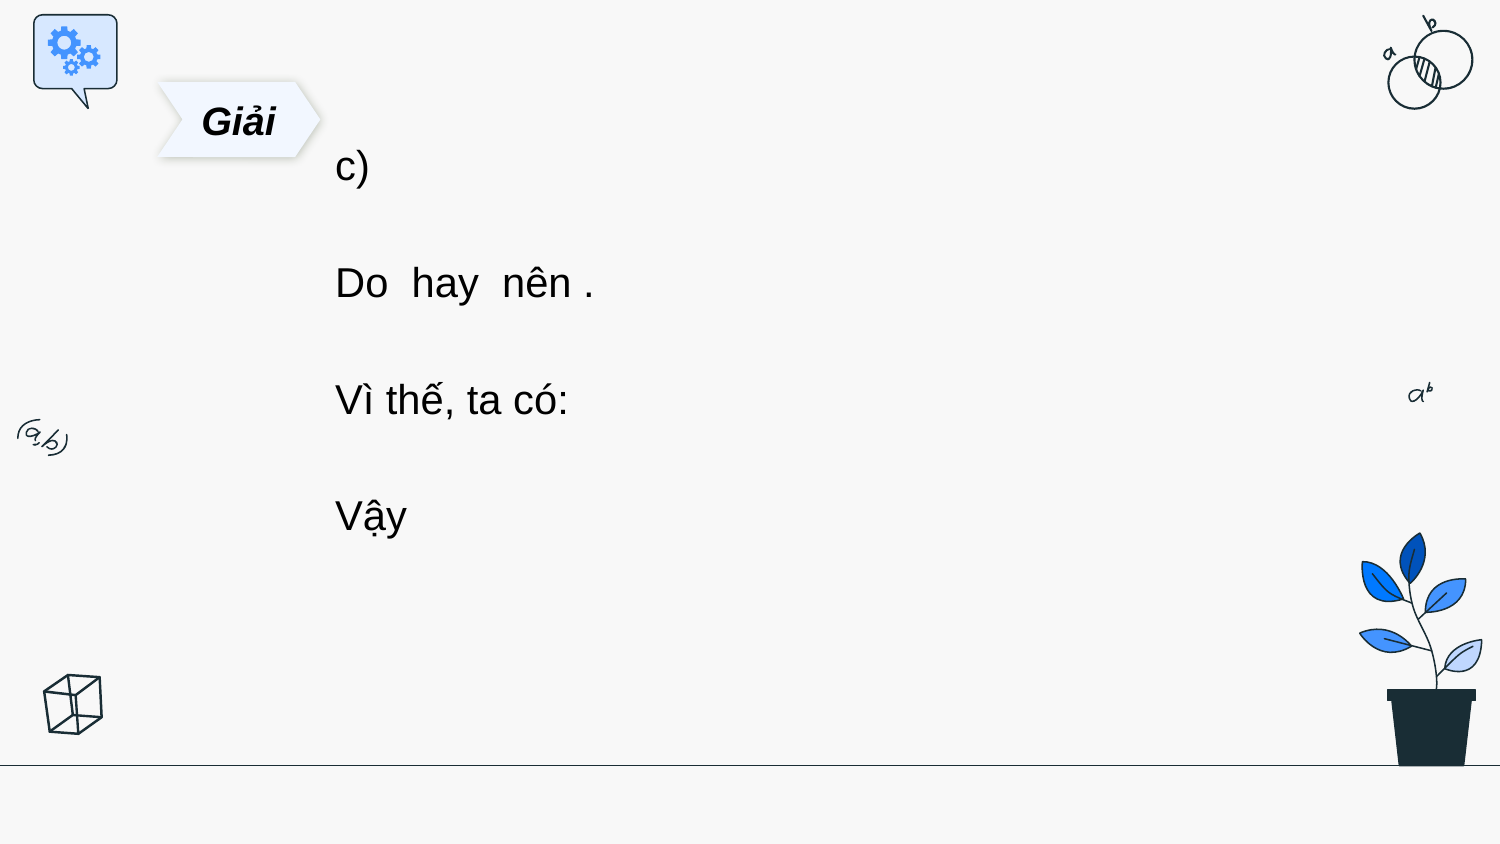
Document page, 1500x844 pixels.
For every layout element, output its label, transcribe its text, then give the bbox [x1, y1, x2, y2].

text_box Giải [157, 81, 321, 158]
